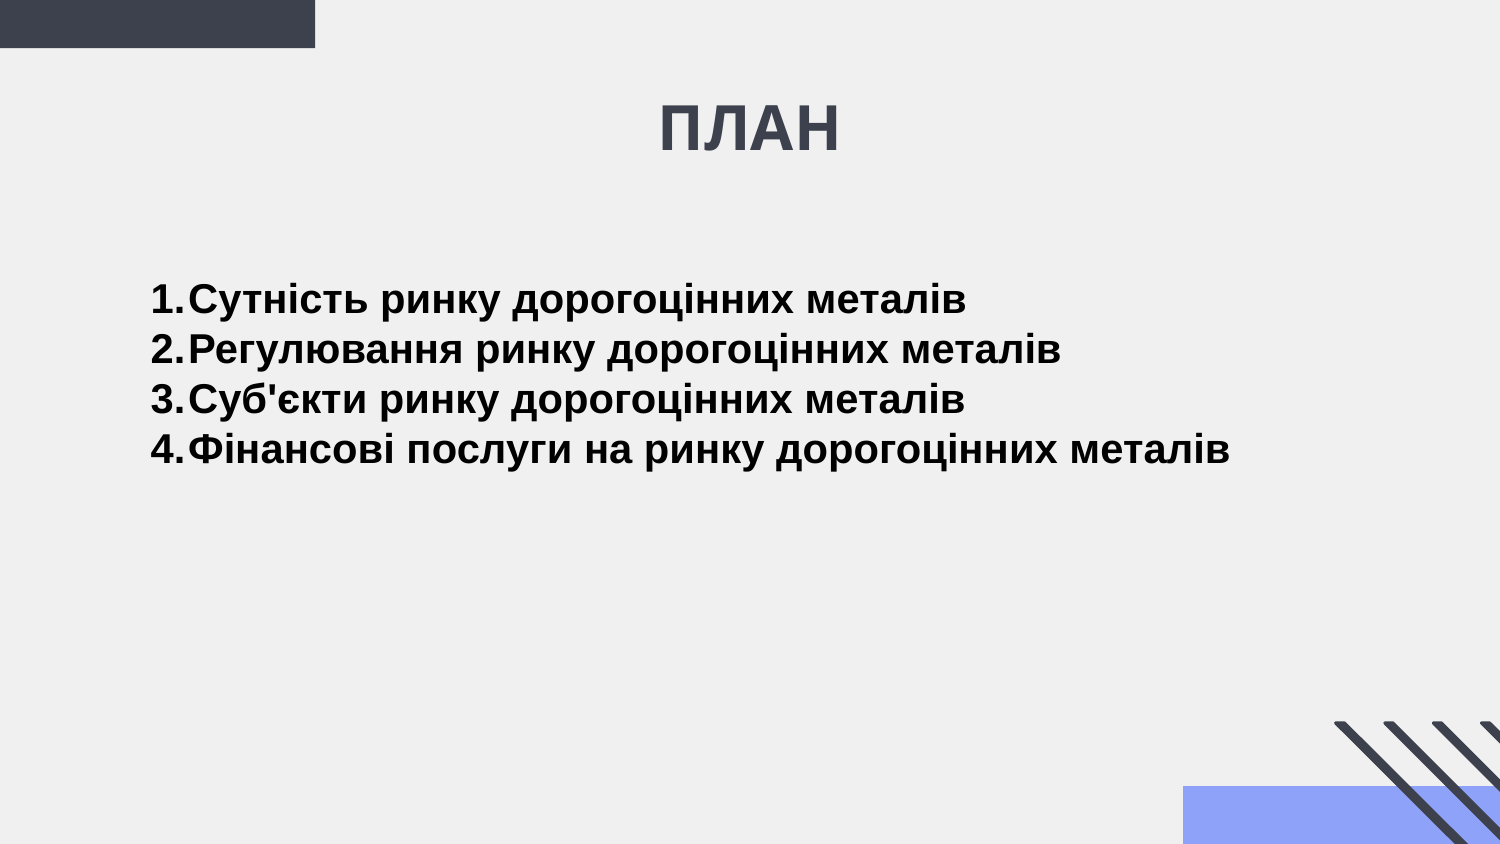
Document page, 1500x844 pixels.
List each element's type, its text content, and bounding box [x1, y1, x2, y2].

text_box Сутність ринку дорогоцінних металів Регулювання ринку дорогоцінних металів Суб'єкти ринку дорогоцінних металів Фінансові послуги на ринку дорогоцінних металів [135, 256, 1400, 527]
title ПЛАН [118, 72, 1382, 167]
